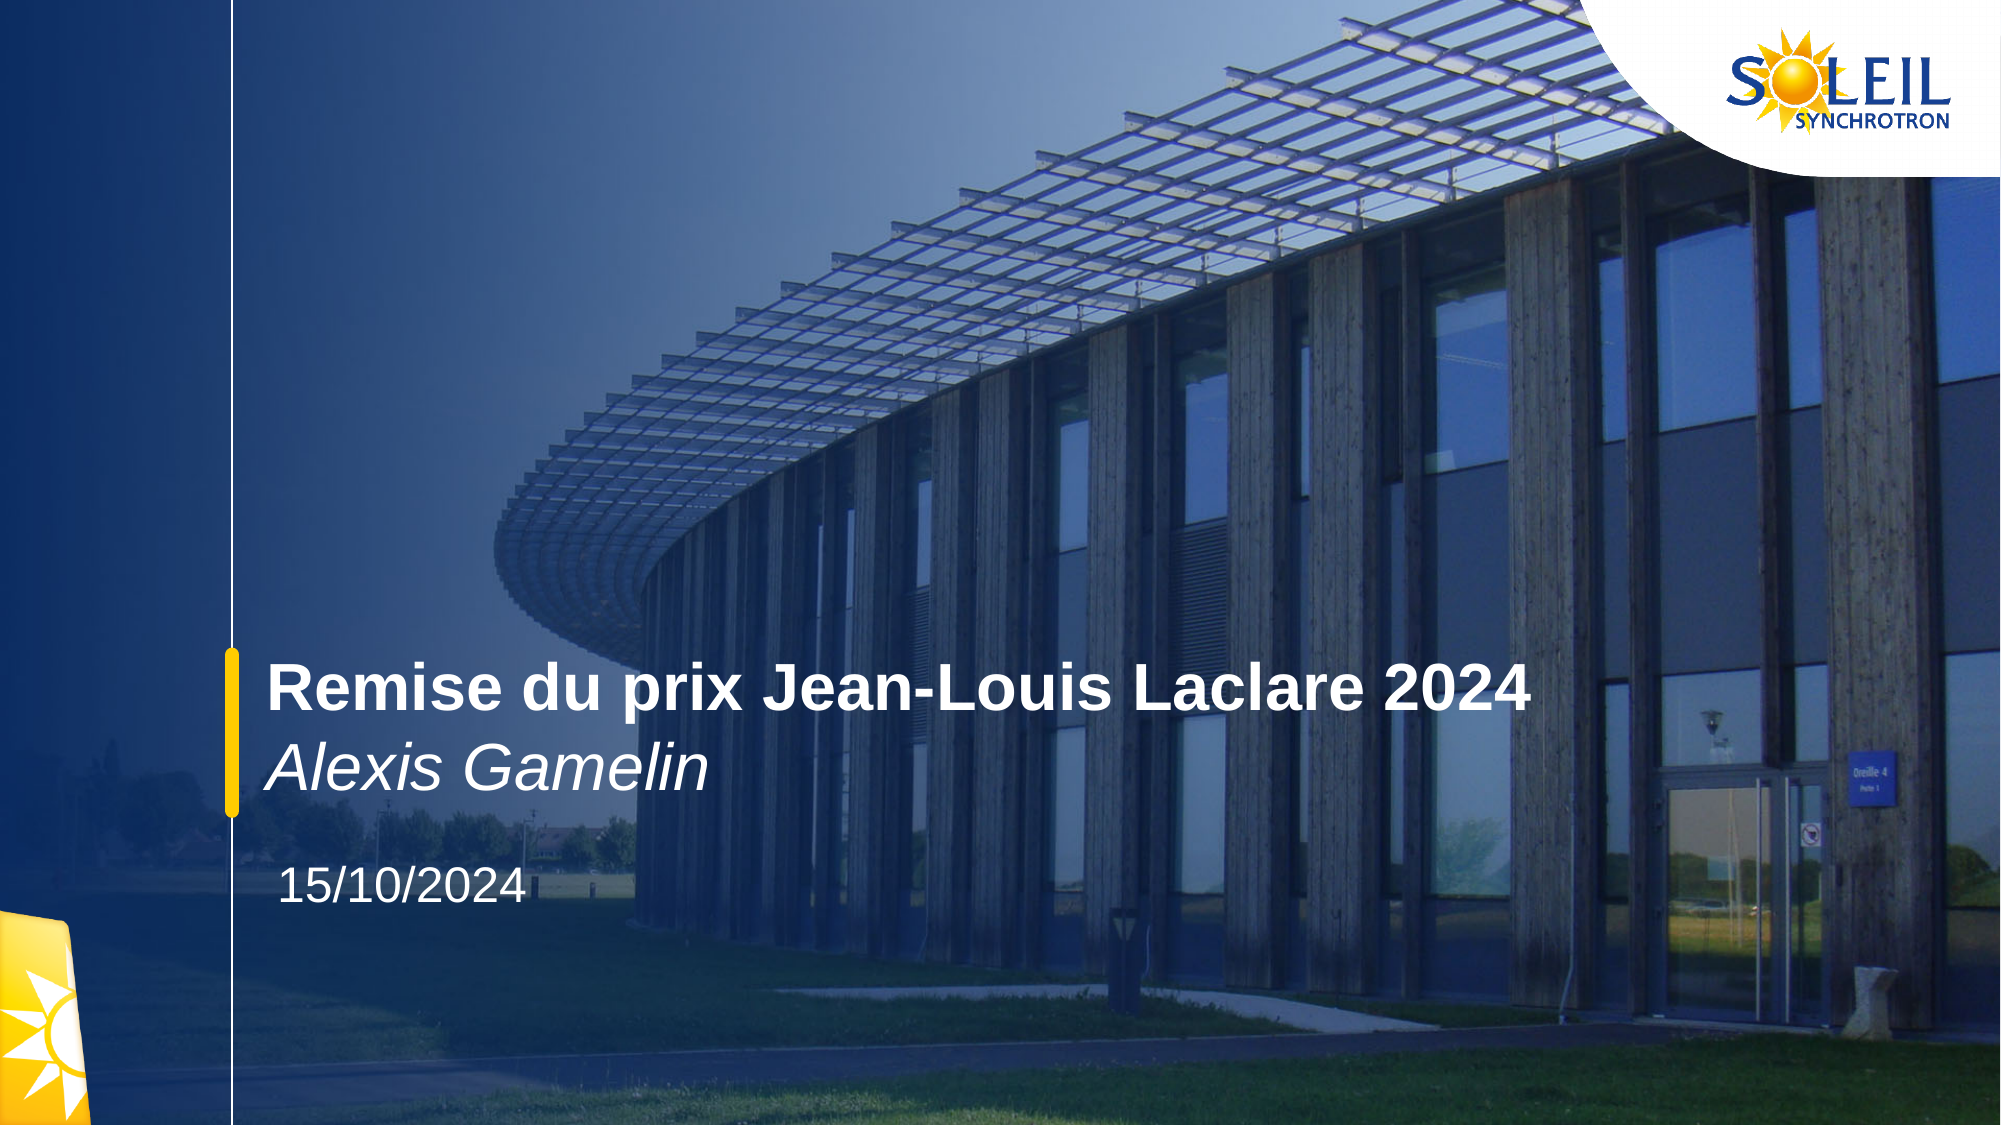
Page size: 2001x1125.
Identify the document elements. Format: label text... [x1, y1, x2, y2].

picture [0, 0, 231, 1125]
title Remise du prix Jean-Louis Laclare 2024 Alexis Gamelin [233, 636, 1851, 814]
subtitle 15/10/2024 [244, 844, 1862, 925]
picture [233, 0, 2001, 1125]
